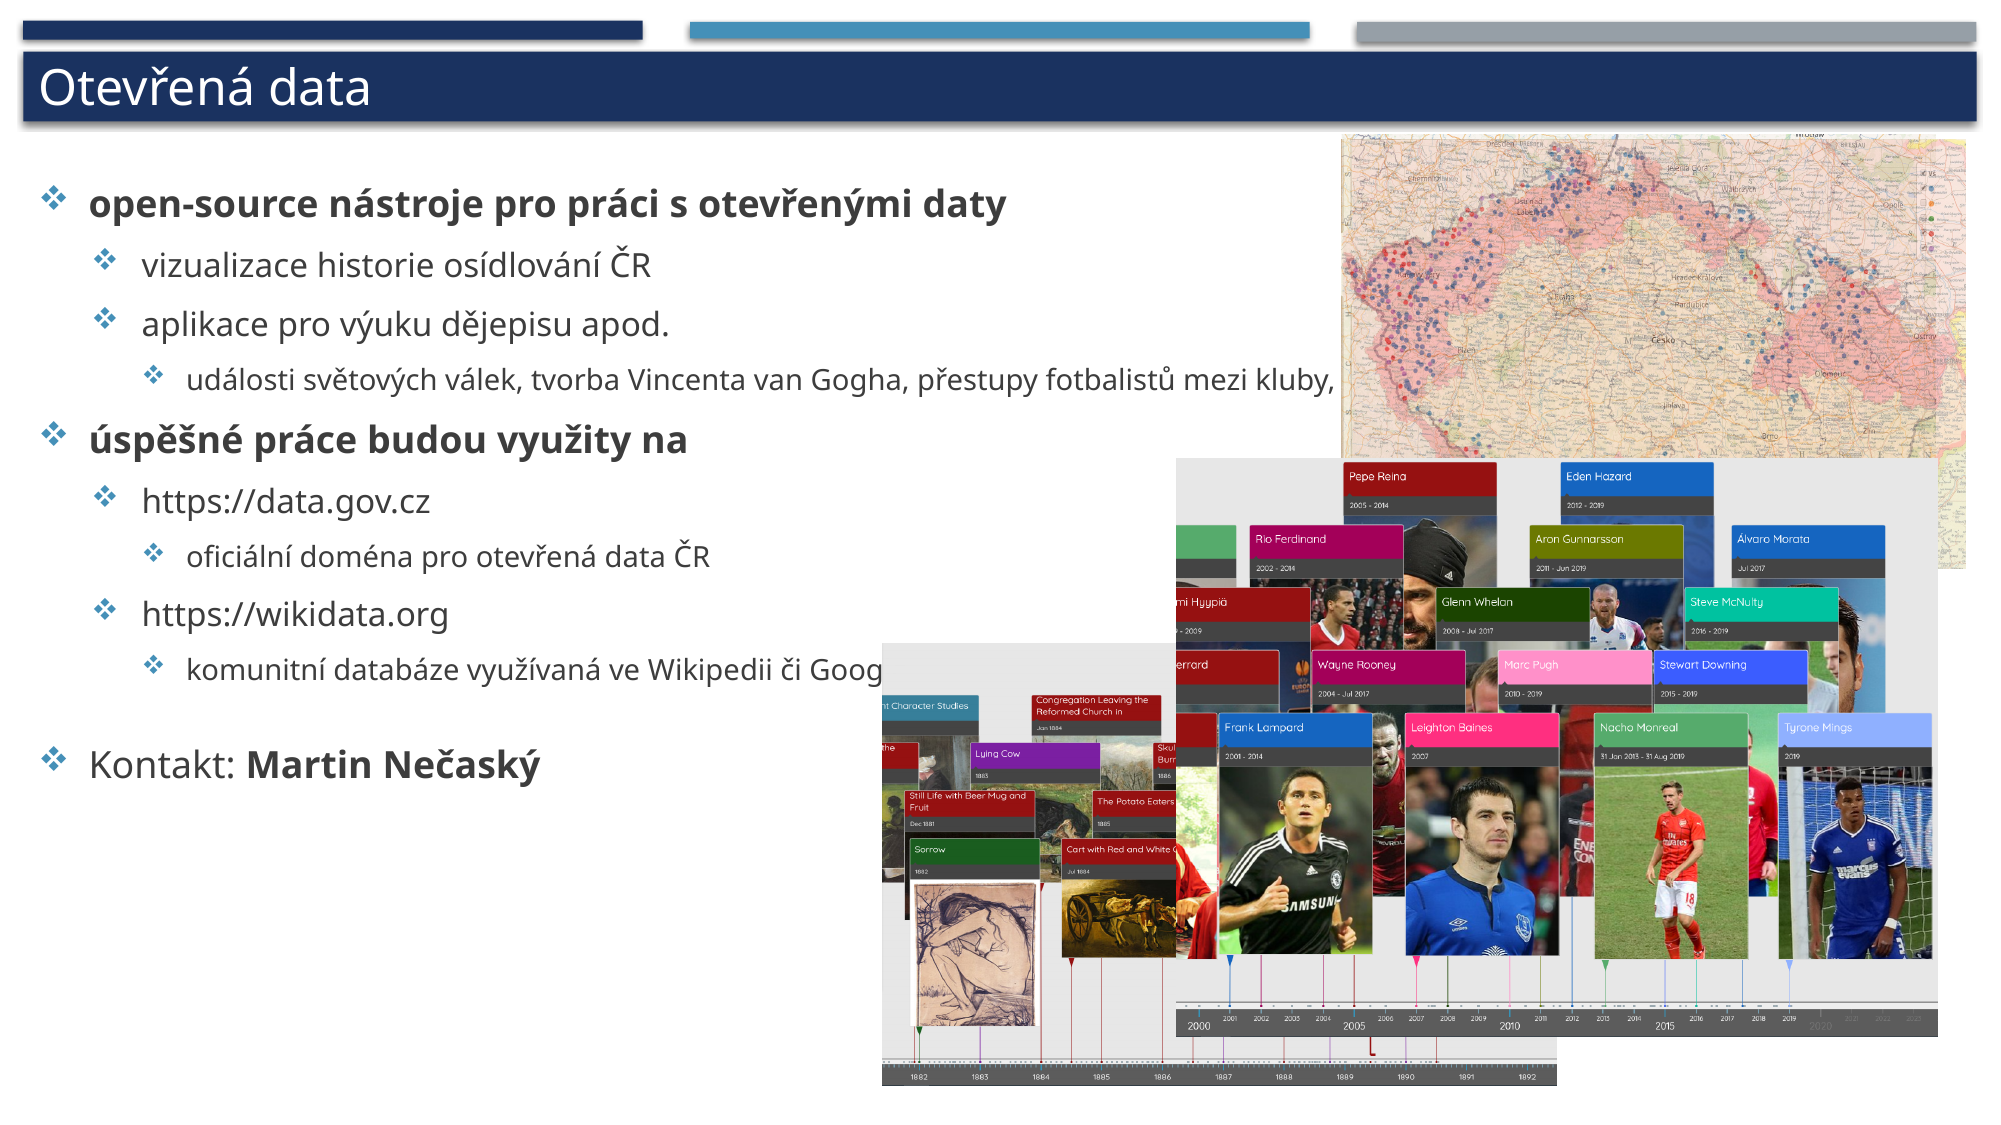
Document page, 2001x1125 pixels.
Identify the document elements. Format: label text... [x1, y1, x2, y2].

picture [882, 133, 1966, 1087]
title Otevřená data [23, 53, 1977, 124]
list open-source nástroje pro práci s otevřenými daty vizualizace historie osídlování ČR aplikace pro výuku dějepisu apod. události světových válek, tvorba Vincenta van Gogha, přestupy fotbalistů mezi kluby, … úspěšné práce budou využity na https://data.gov.cz oficiální doména pro otevřená data ČR https://wikidata.org komunitní databáze využívaná ve Wikipedii či Google Kontakt: Martin Nečaský [23, 172, 1977, 1110]
